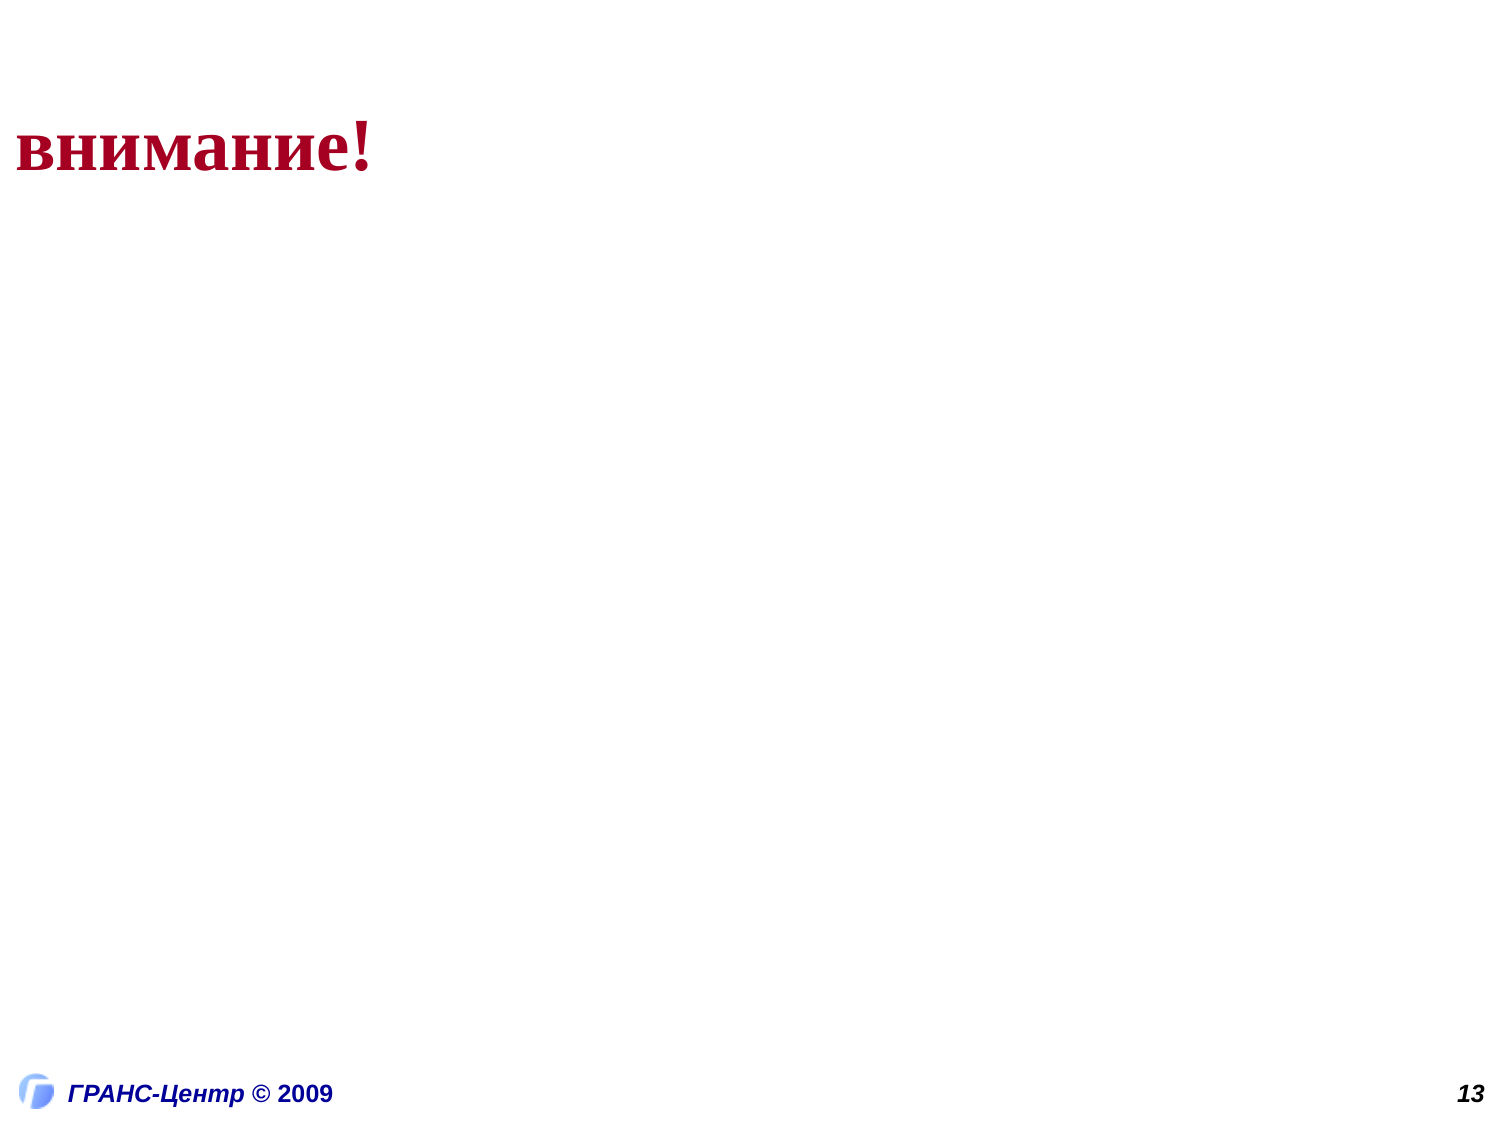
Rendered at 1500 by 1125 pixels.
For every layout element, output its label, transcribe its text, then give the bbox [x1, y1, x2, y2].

picture [19, 1073, 54, 1109]
slide_number 13 [513, 1069, 1500, 1125]
